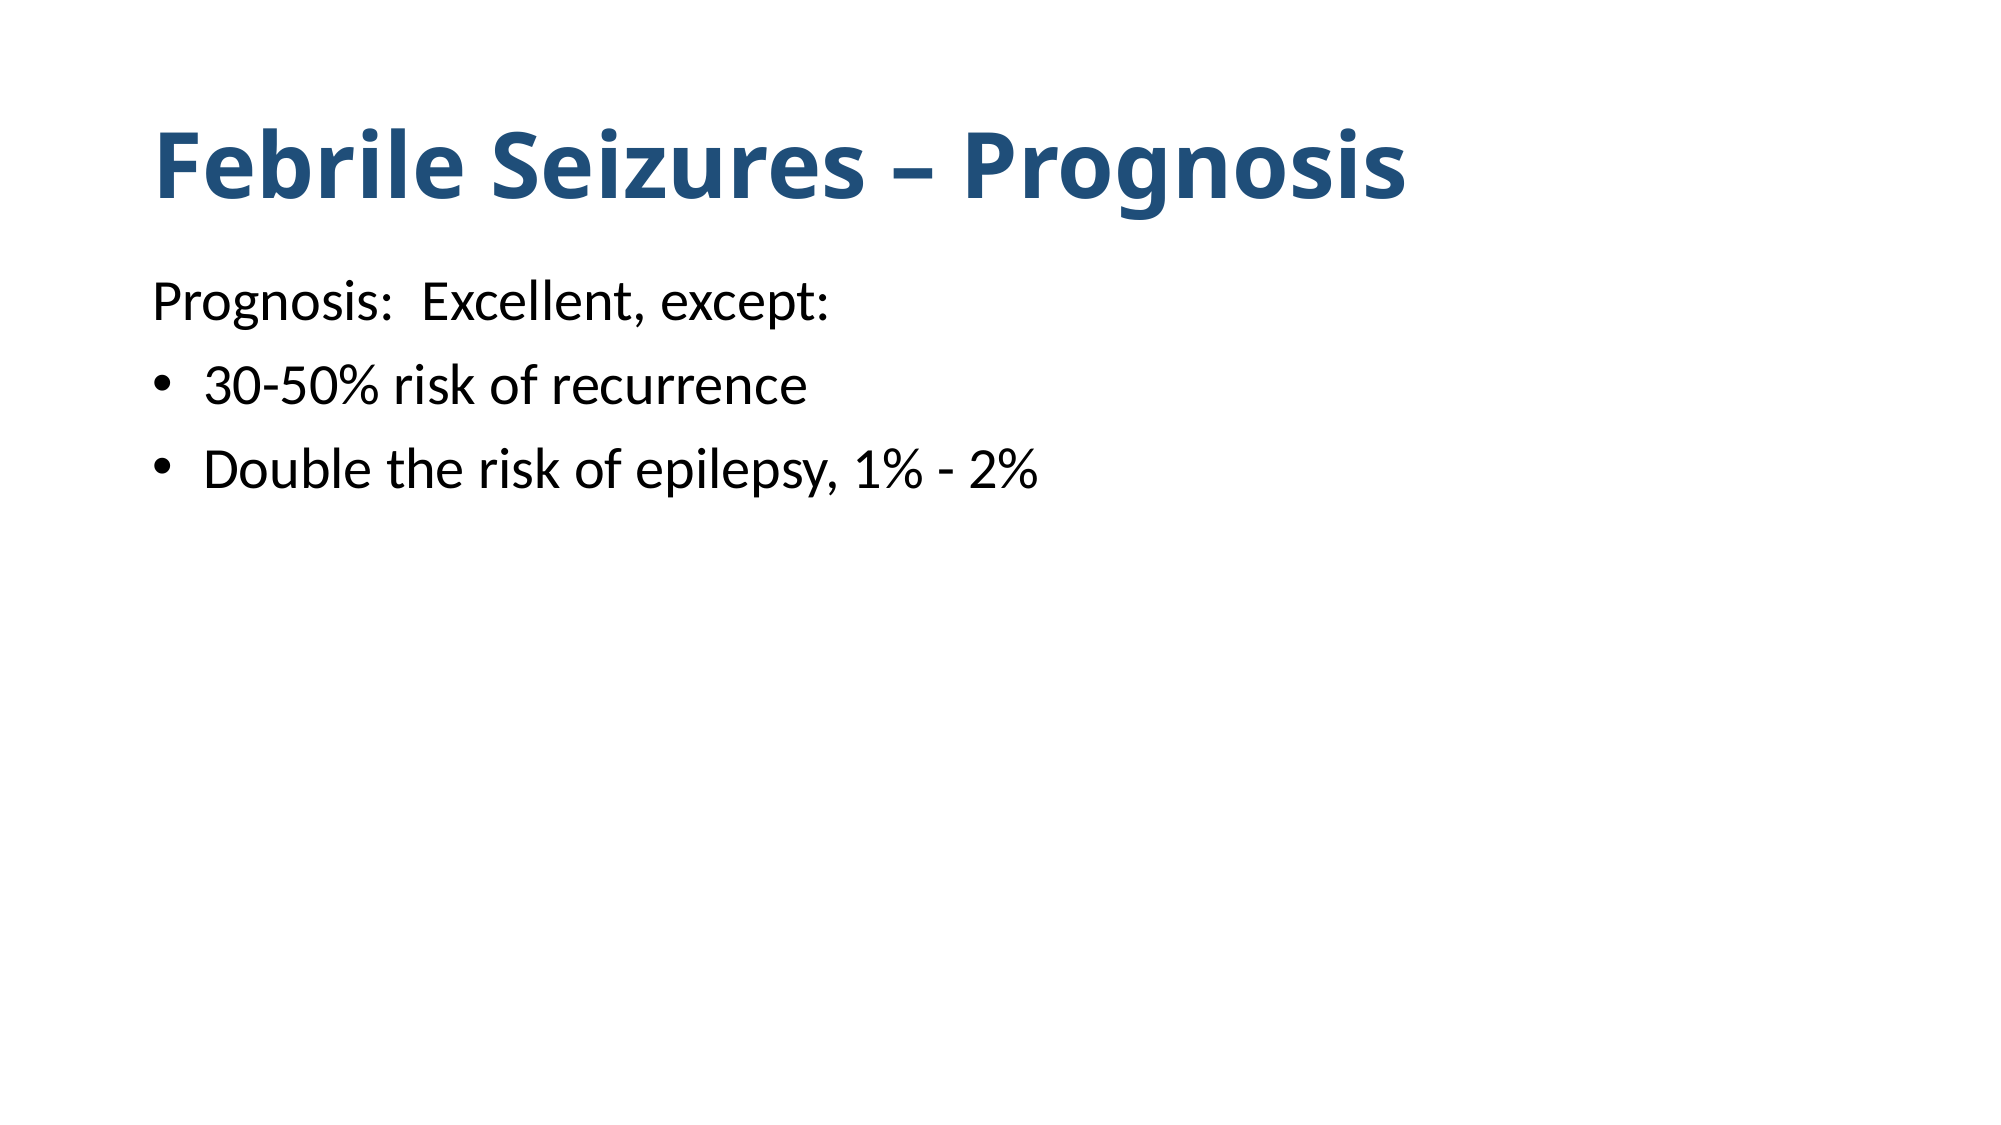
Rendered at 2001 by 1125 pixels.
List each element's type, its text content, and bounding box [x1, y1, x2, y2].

title Febrile Seizures – Prognosis [137, 59, 1863, 263]
list Prognosis: Excellent, except: 30-50% risk of recurrence Double the risk of epilepsy, 1% - 2% [137, 263, 1863, 1067]
